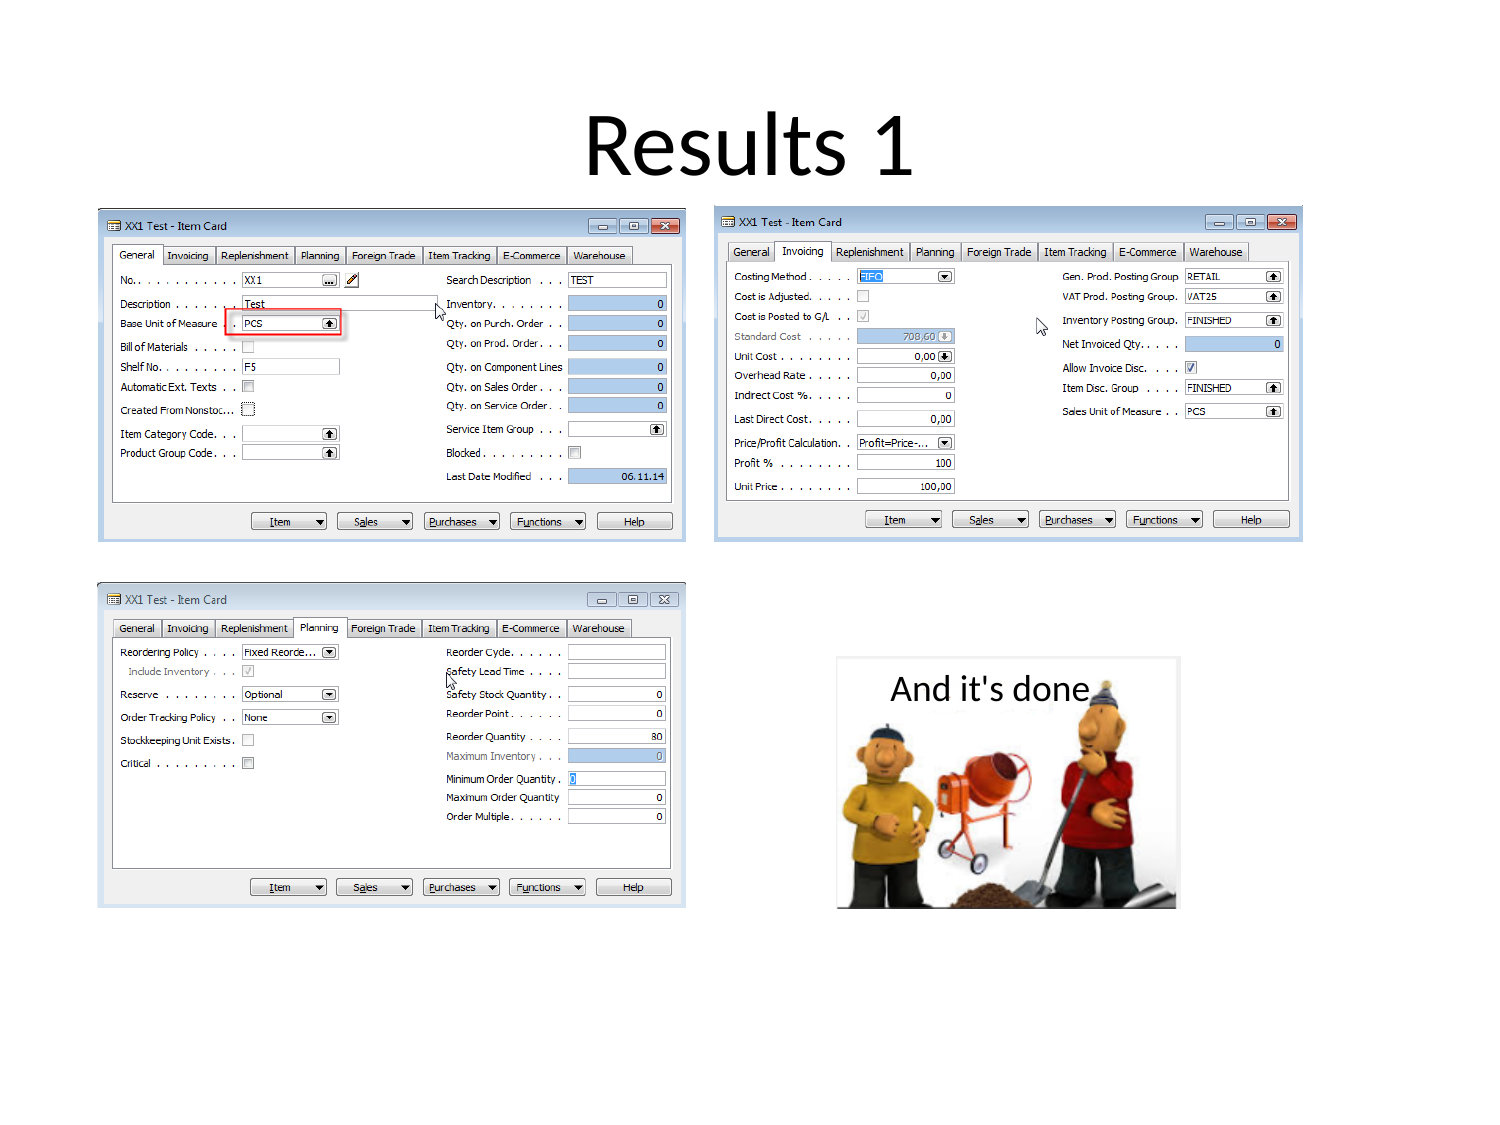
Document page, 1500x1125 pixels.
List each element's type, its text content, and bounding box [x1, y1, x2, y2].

picture [836, 656, 1181, 909]
picture [96, 582, 686, 908]
title Results 1 [75, 45, 1425, 233]
picture [98, 207, 686, 543]
picture [714, 204, 1304, 543]
